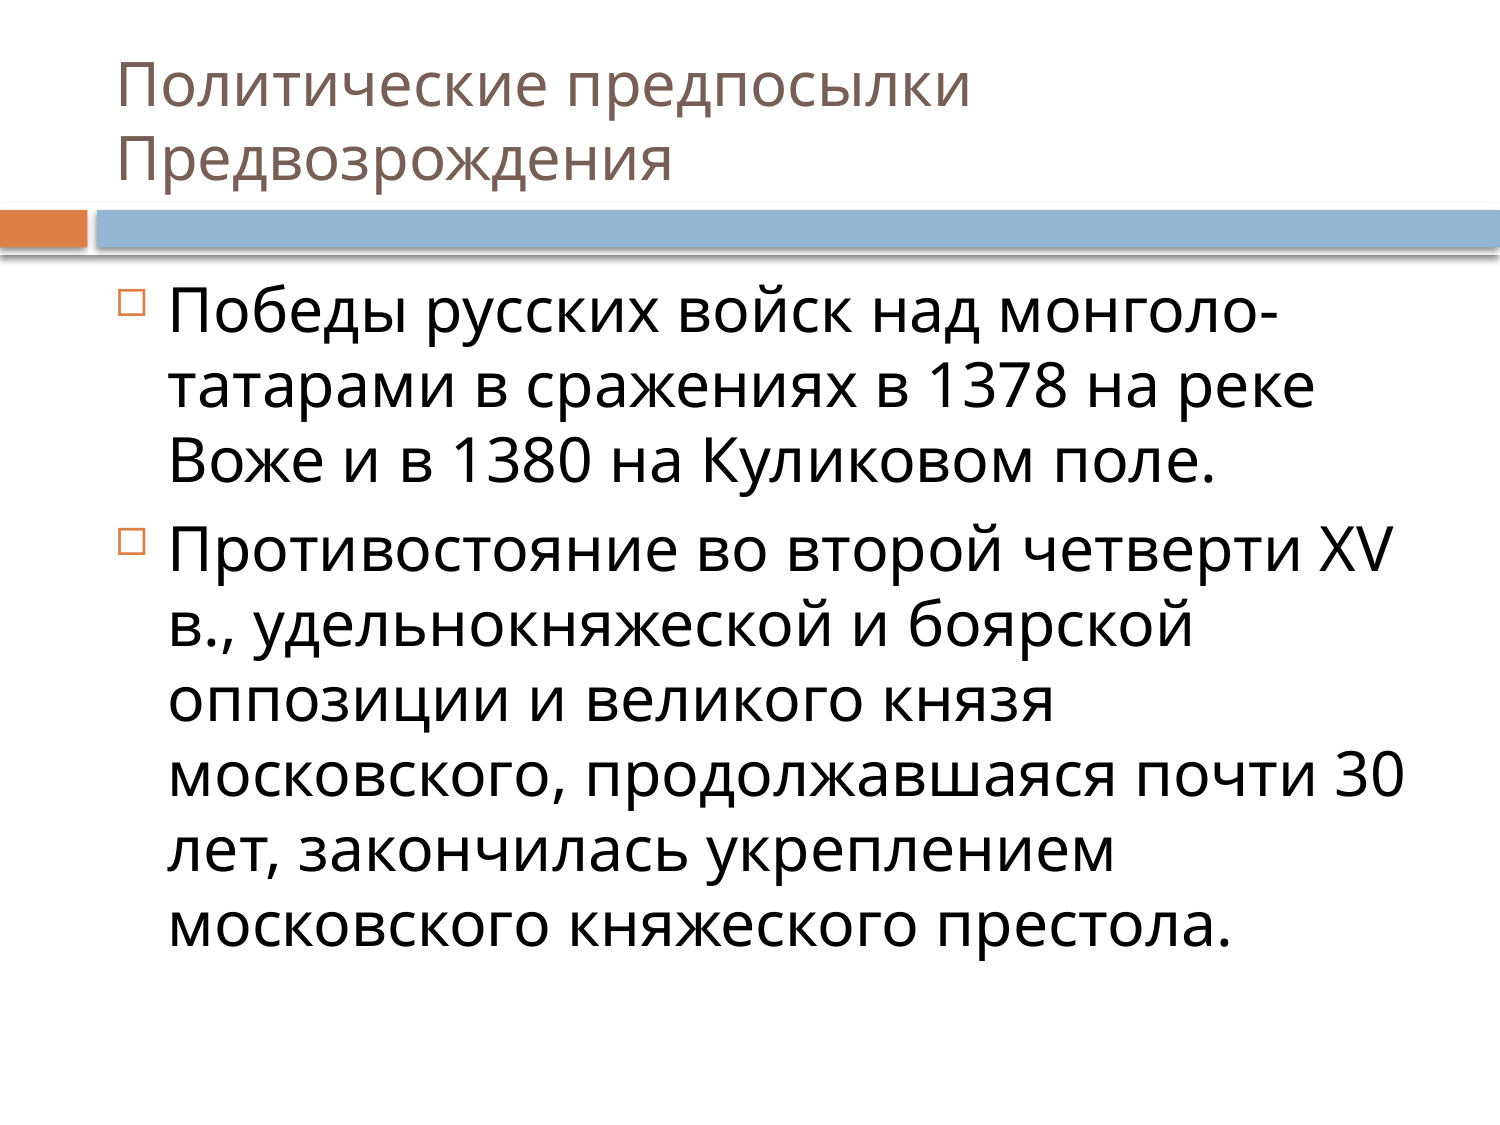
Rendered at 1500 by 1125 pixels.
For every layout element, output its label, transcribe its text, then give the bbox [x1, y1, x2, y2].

list Победы русских войск над монголо-татарами в сражениях в 1378 на реке Воже и в 1380 на Куликовом поле. Противостояние во второй четверти XV в., удельнокняжеской и боярской оппозиции и великого князя московского, продолжавшаяся почти 30 лет, закончилась укреплением московского княжеского престола. [100, 262, 1438, 1000]
title Политические предпосылки Предвозрождения [100, 37, 1438, 200]
